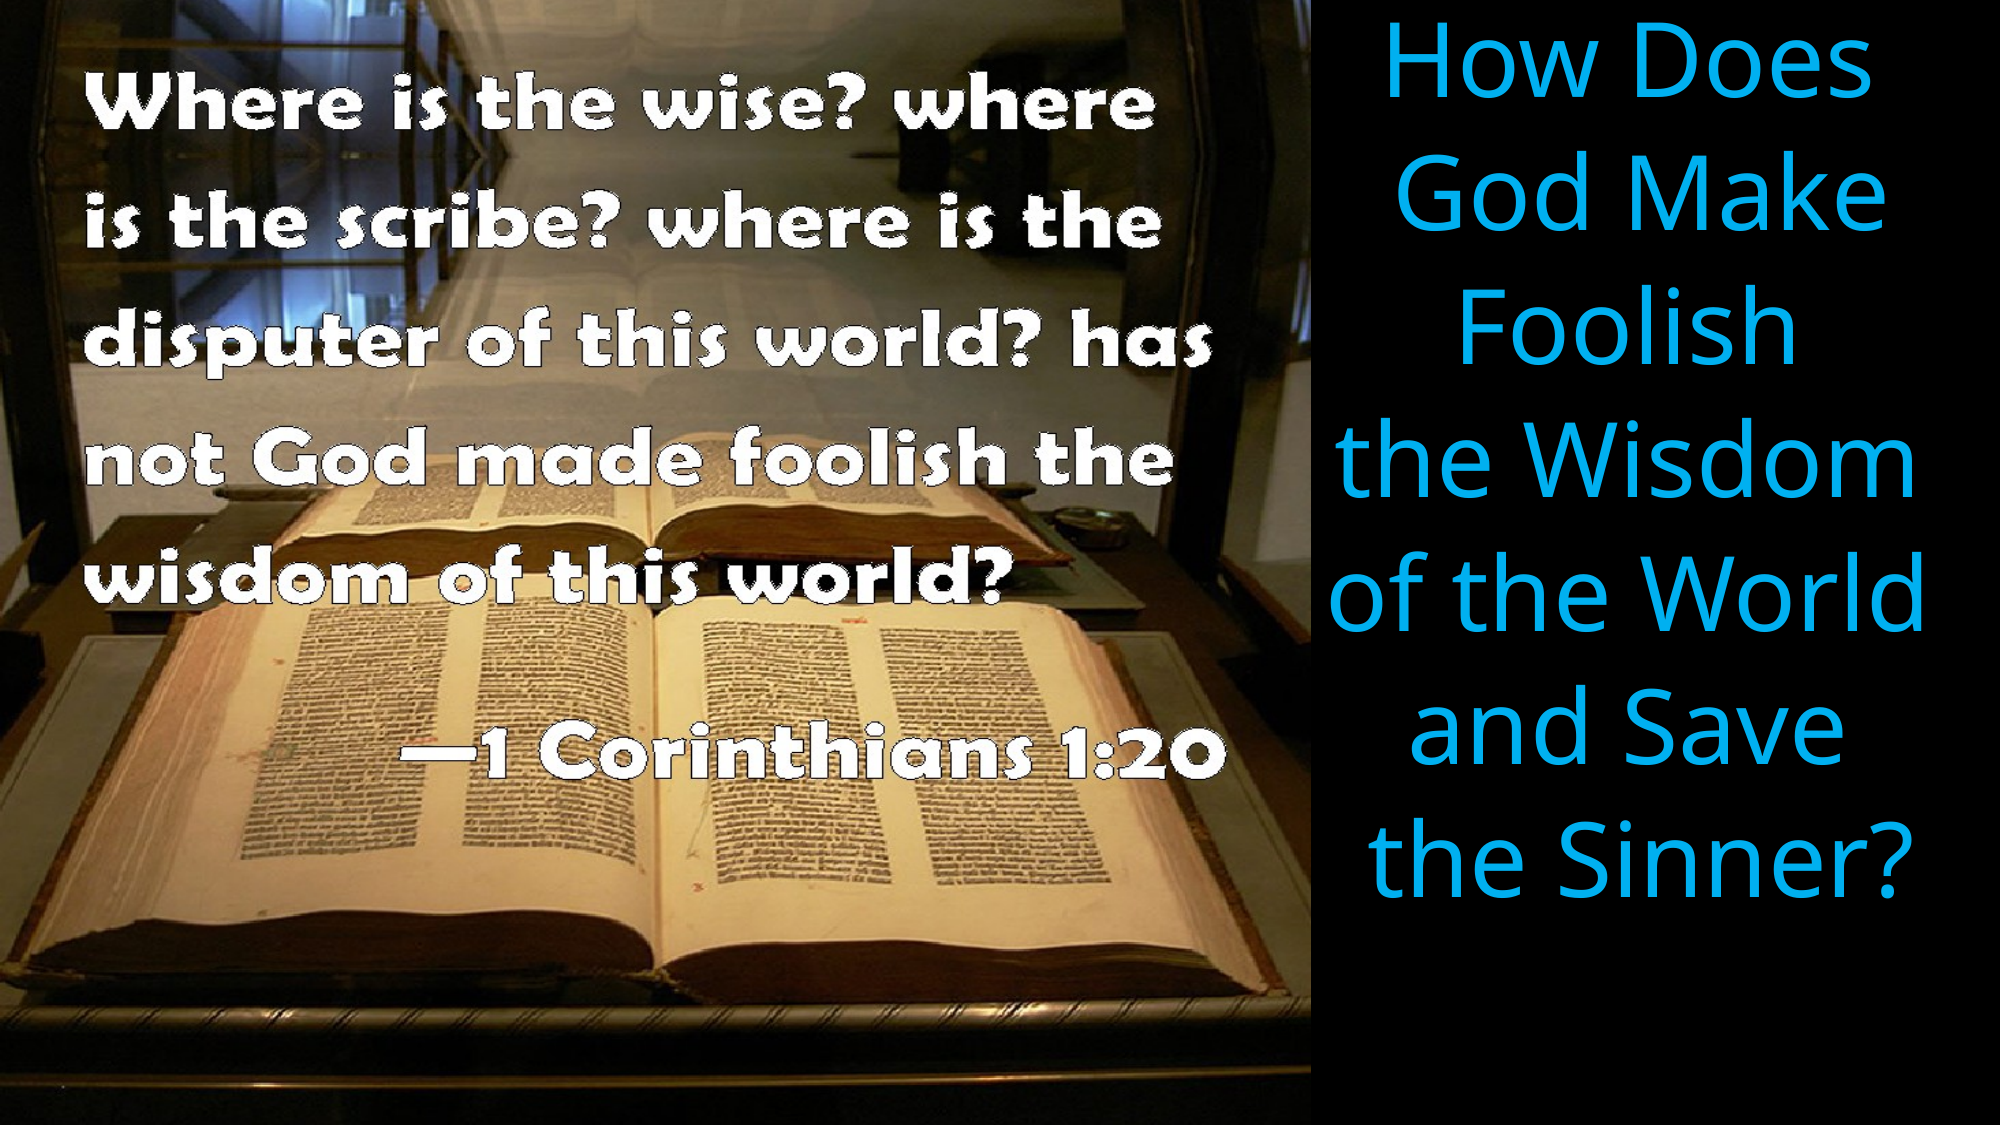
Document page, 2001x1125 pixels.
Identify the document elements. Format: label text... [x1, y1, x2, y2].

subtitle How Does God Make Foolish the Wisdom of the World and Save the Sinner? [1311, 0, 2000, 1125]
picture [0, 0, 1311, 1125]
